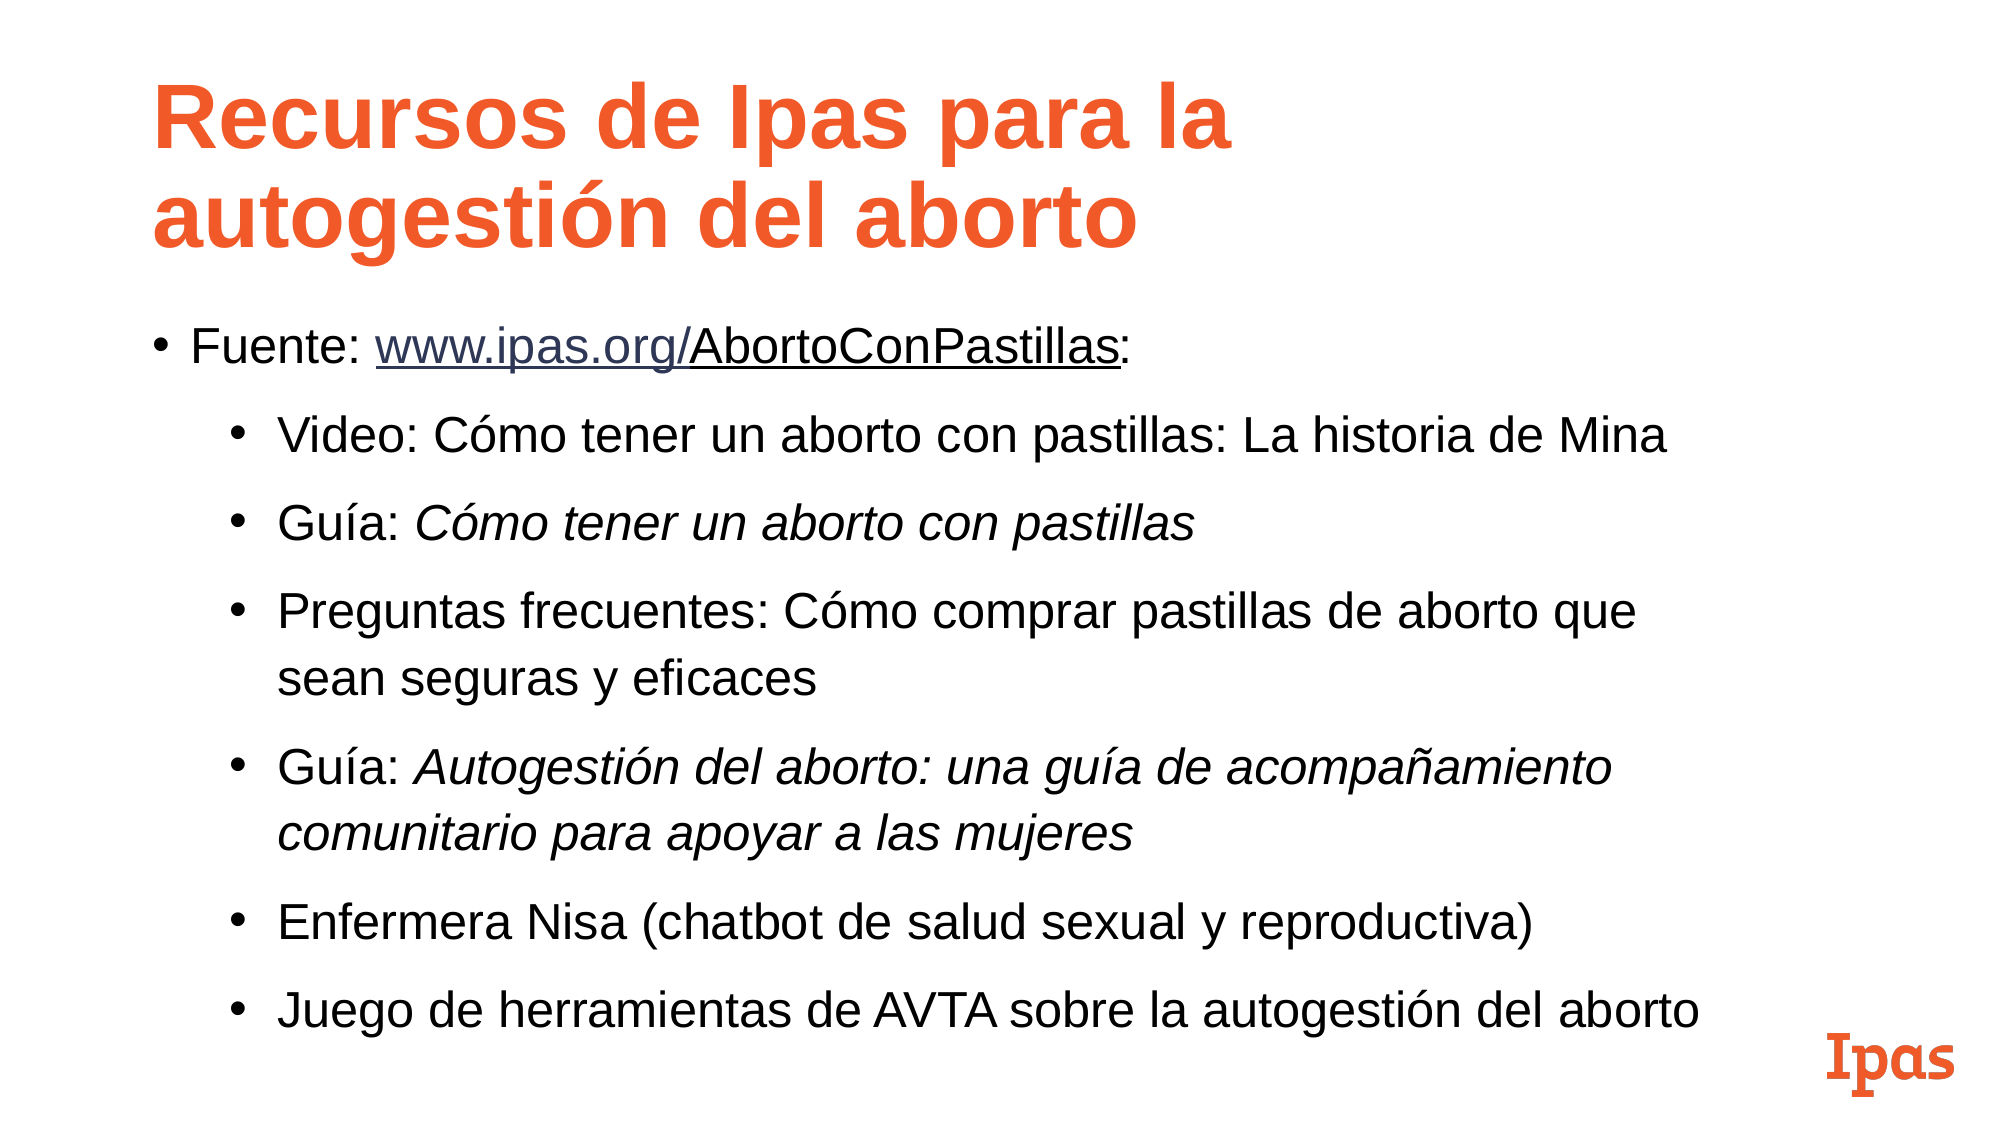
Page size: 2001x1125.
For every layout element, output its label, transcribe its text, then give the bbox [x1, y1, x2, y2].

picture [1827, 1033, 1954, 1097]
title Recursos de Ipas para la autogestión del aborto [137, 59, 1453, 278]
list Fuente: www.ipas.org/AbortoConPastillas: Video: Cómo tener un aborto con pastillas: La historia de Mina Guía: Cómo tener un aborto con pastillas Preguntas frecuentes: Cómo comprar pastillas de aborto que sean seguras y eficaces Guía: Autogestión del aborto: una guía de acompañamiento comunitario para apoyar a las mujeres Enfermera Nisa (chatbot de salud sexual y reproductiva) Juego de herramientas de AVTA sobre la autogestión del aborto [137, 299, 1725, 1066]
